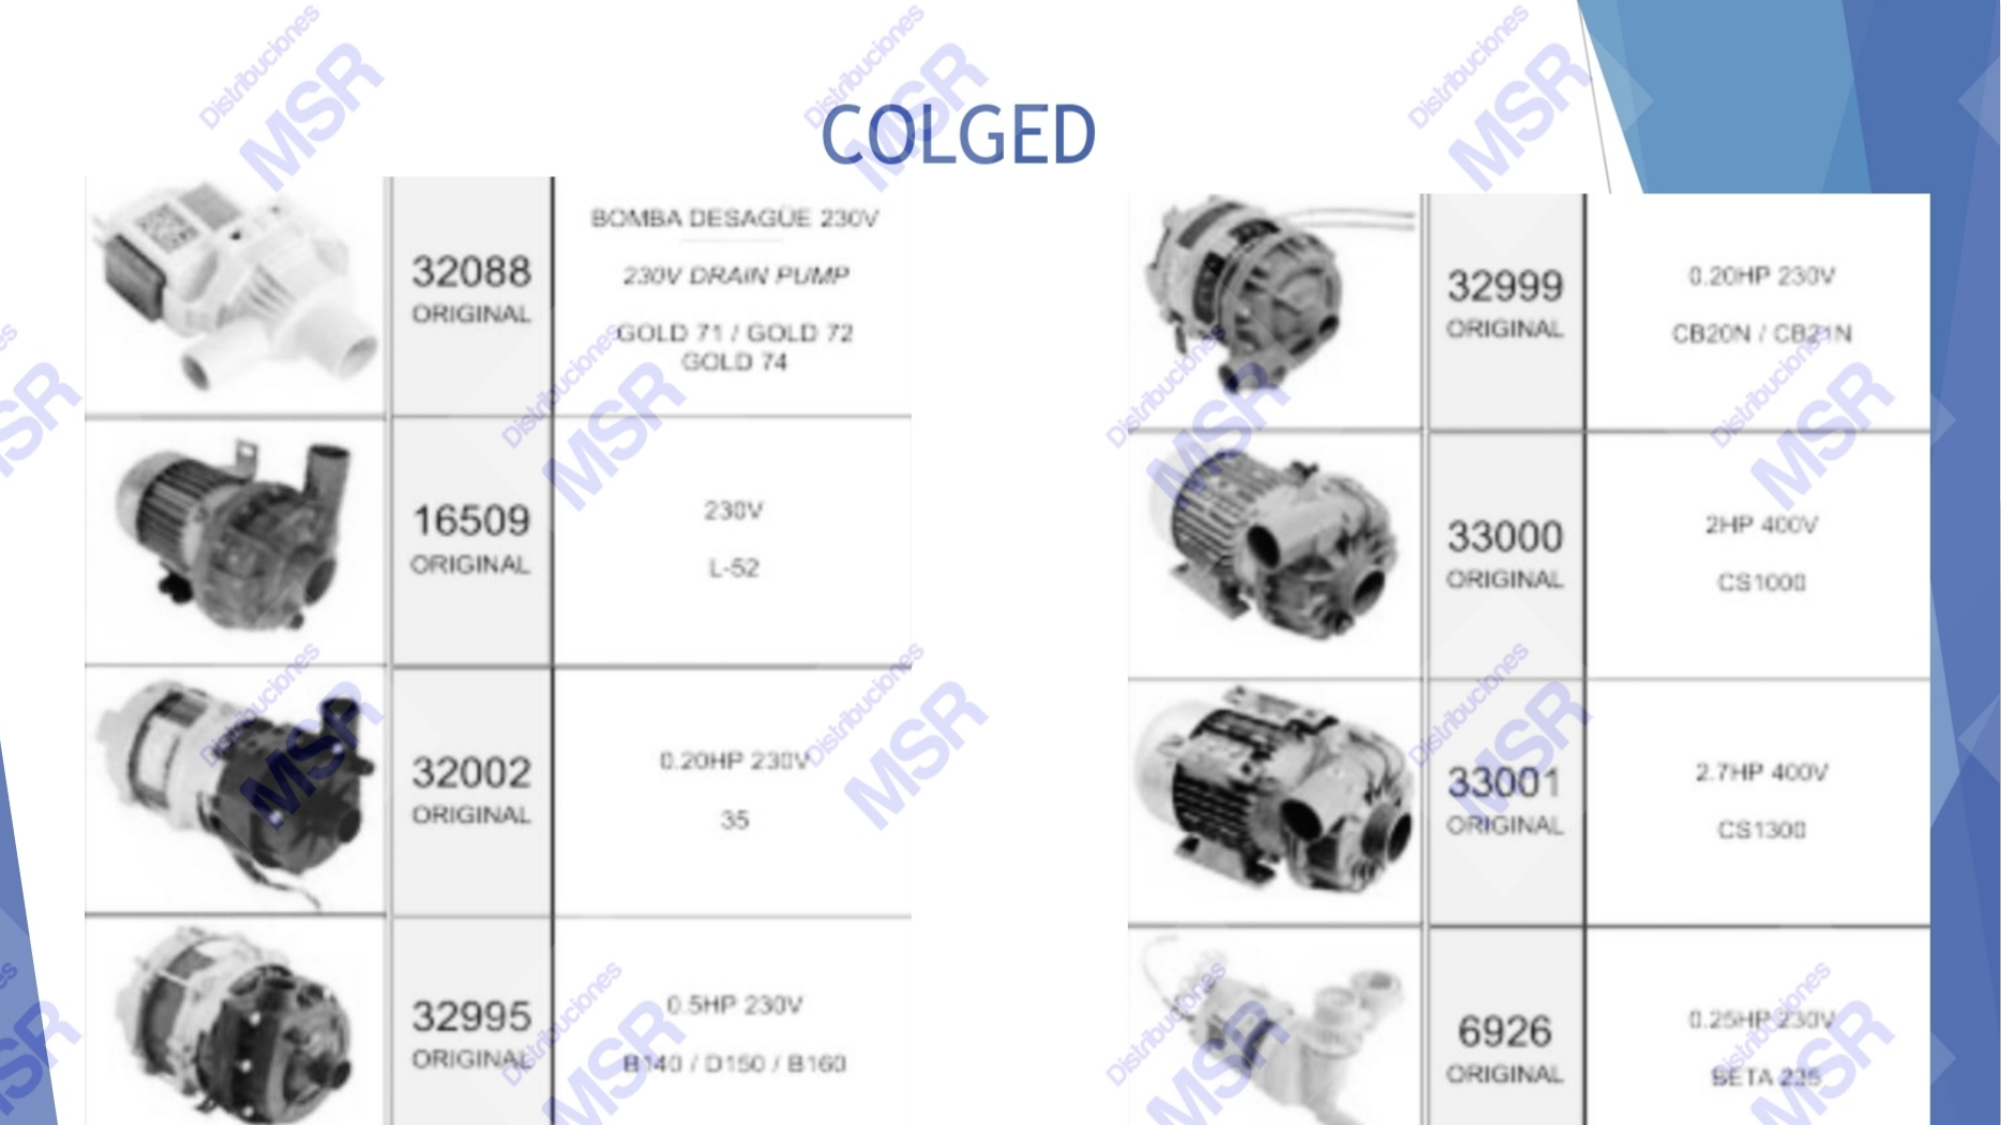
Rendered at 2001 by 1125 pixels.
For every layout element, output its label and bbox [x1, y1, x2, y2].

list [0, 0, 2000, 1125]
